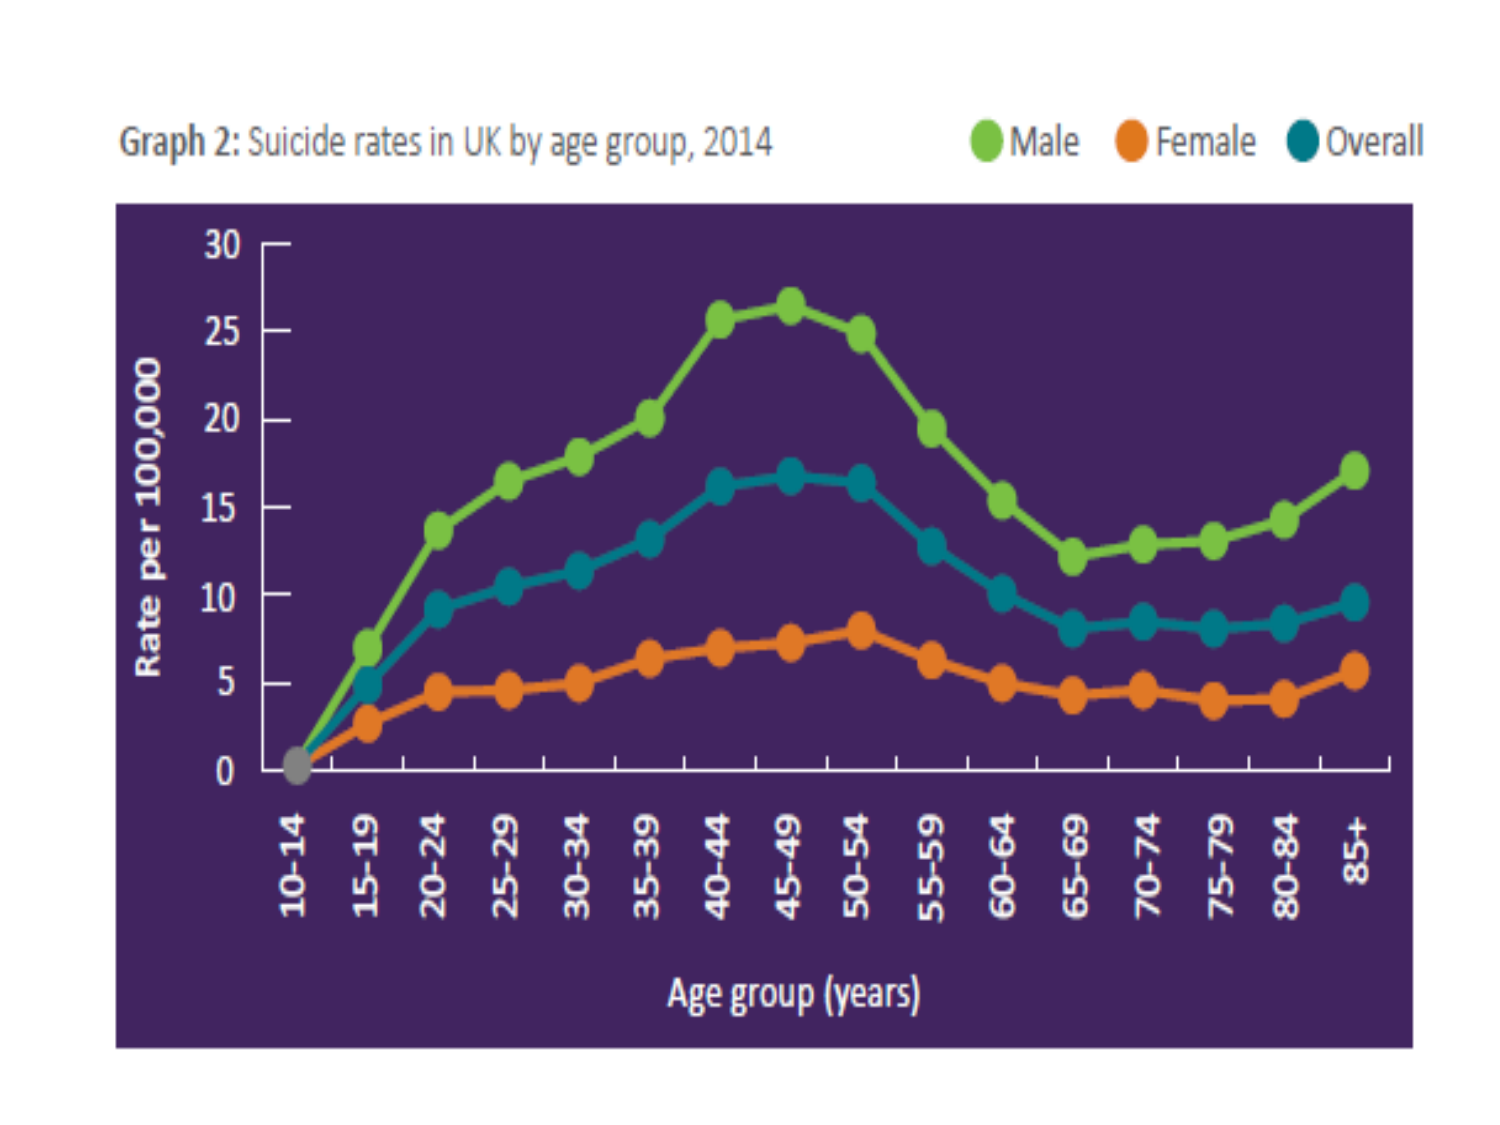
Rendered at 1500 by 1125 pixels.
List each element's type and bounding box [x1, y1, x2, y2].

list [87, 102, 1463, 1088]
